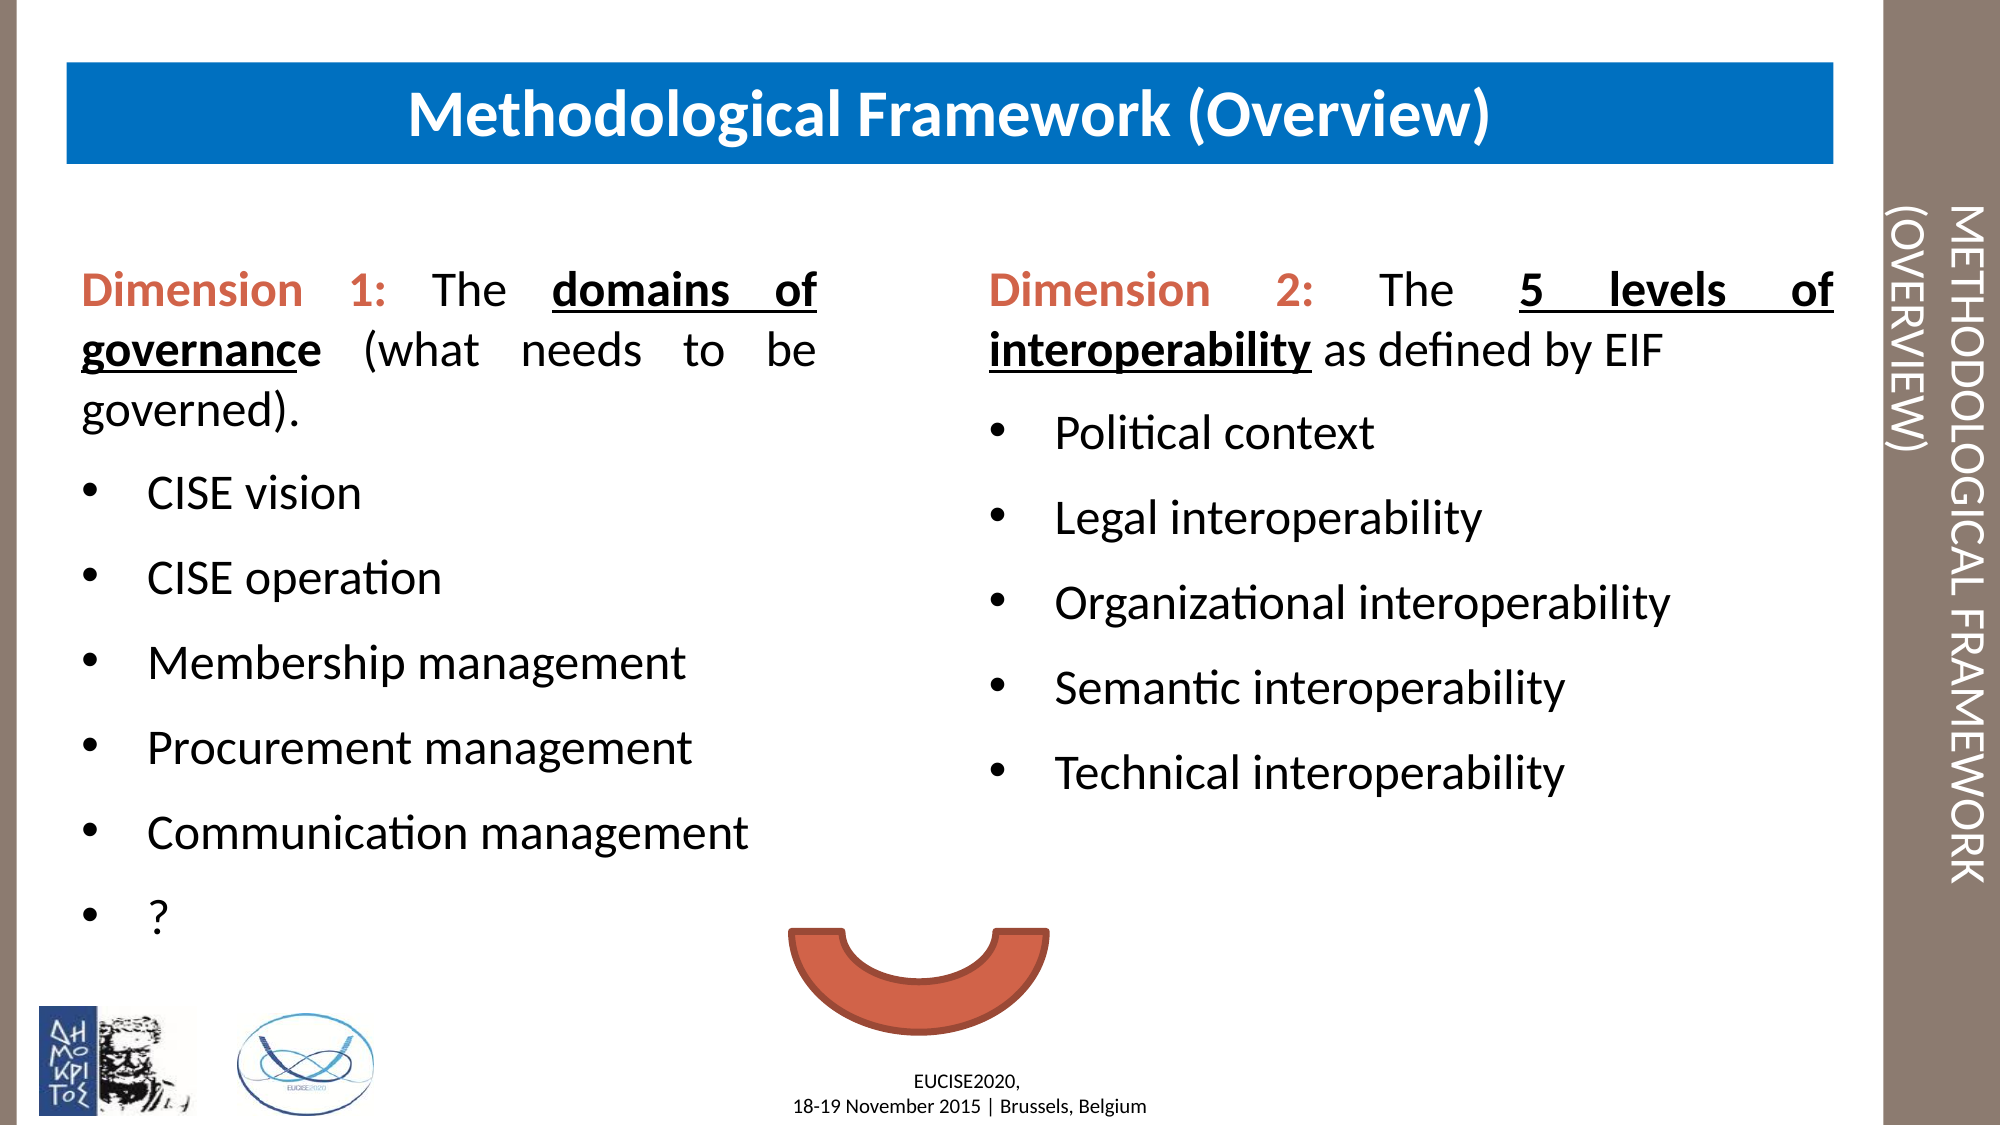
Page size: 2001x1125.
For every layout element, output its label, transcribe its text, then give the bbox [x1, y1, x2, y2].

list Methodological Framework (Overview) [66, 62, 1834, 164]
picture [39, 1006, 197, 1116]
text_box [788, 927, 1050, 1036]
text_box Dimension 2: The 5 levels of interoperability as defined by EIF Political context Legal interoperability Organizational interoperability Semantic interoperability Technical interoperability [974, 248, 1849, 807]
picture [237, 1013, 374, 1116]
title Methodological Framework (Overview) [1883, 62, 2000, 1025]
text_box Dimension 1: The domains of governance (what needs to be governed). CISE vision CISE operation Membership management Procurement management Communication management ? [66, 248, 832, 952]
